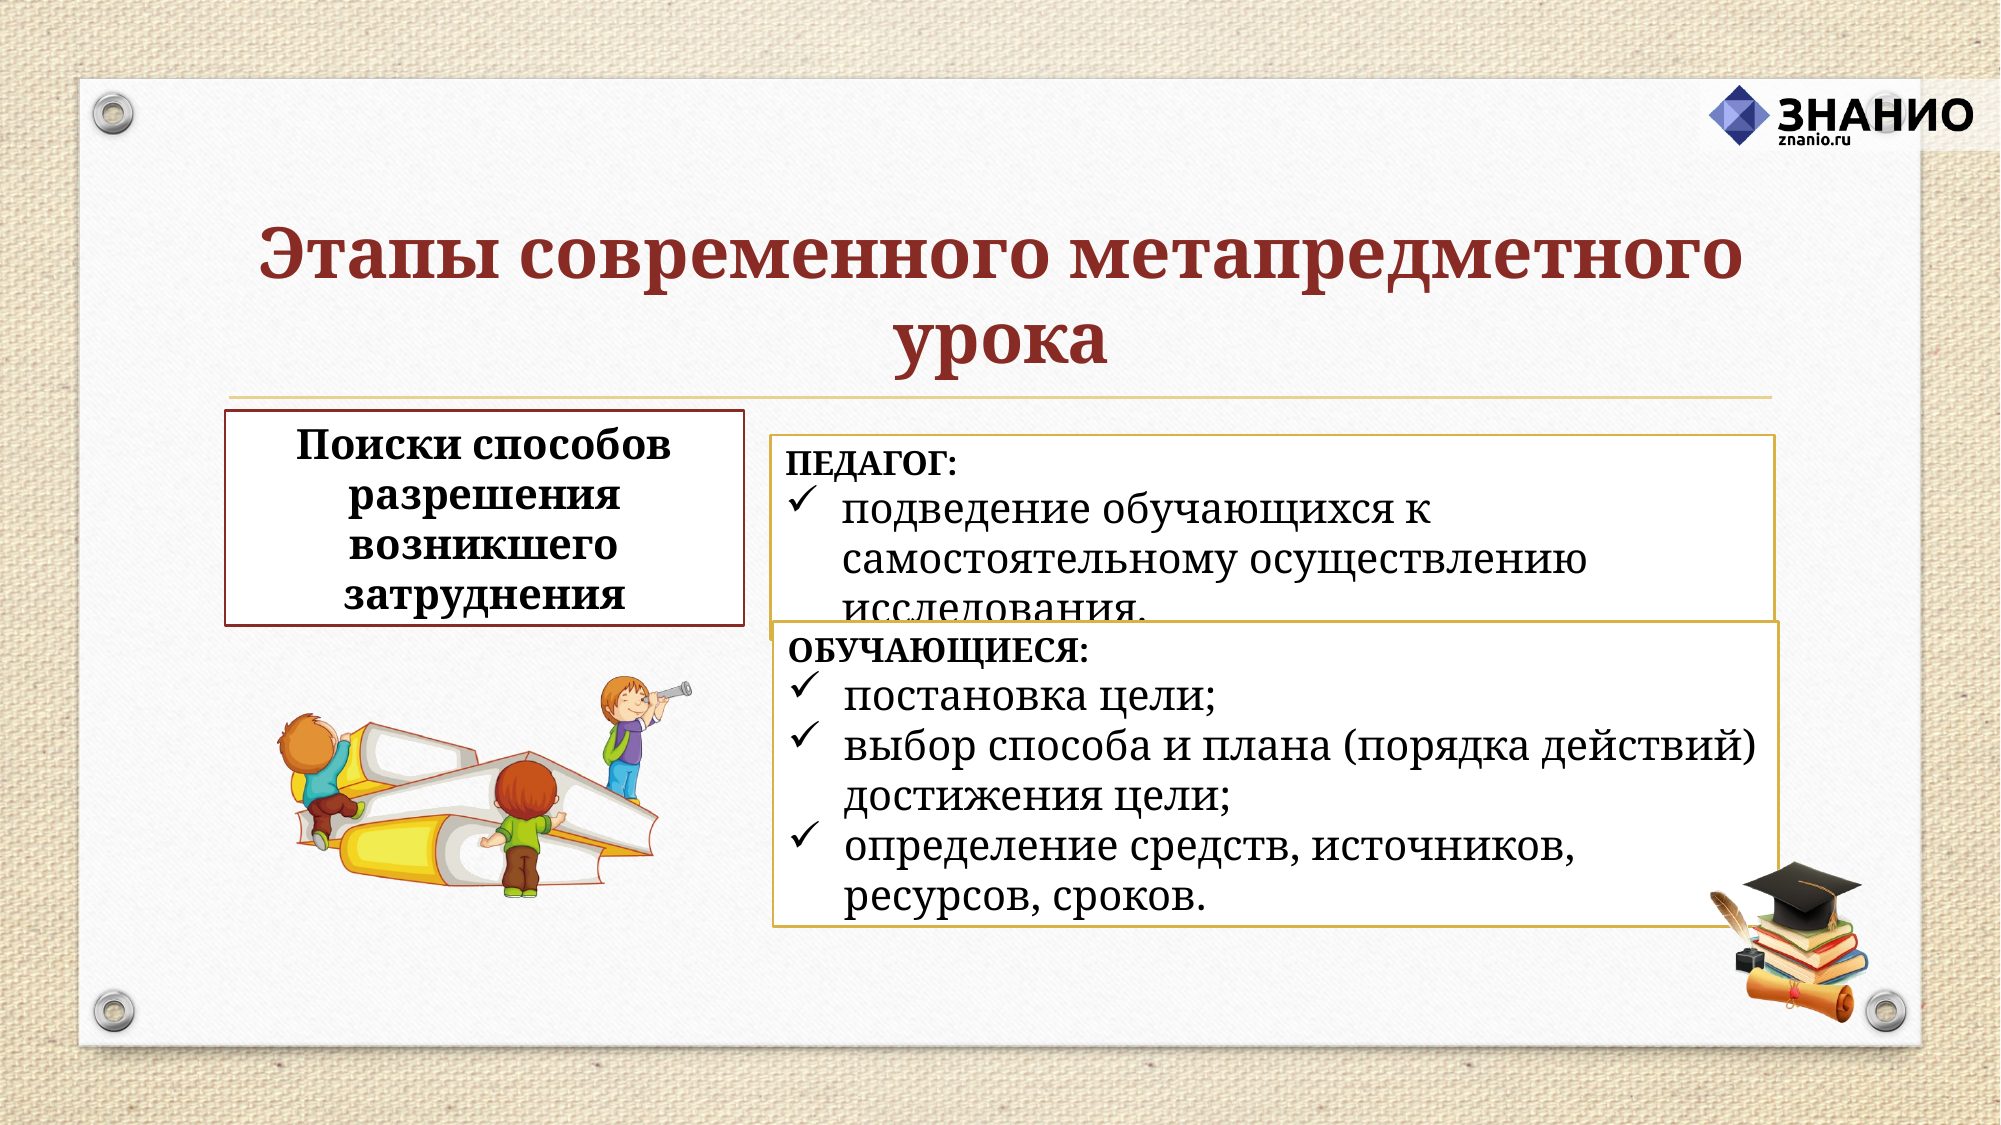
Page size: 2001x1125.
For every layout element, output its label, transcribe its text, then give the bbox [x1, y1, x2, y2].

text_box Поиски способов разрешения возникшего затруднения [224, 409, 745, 627]
text_box ОБУЧАЮЩИЕСЯ: постановка цели; выбор способа и плана (порядка действий) достижения цели; определение средств, источников, ресурсов, сроков. [772, 620, 1780, 928]
text_box ПЕДАГОГ: подведение обучающихся к самостоятельному осуществлению исследования. [769, 434, 1776, 641]
text_box Этапы современного метапредметного урока [225, 200, 1779, 385]
picture [0, 0, 2001, 1125]
